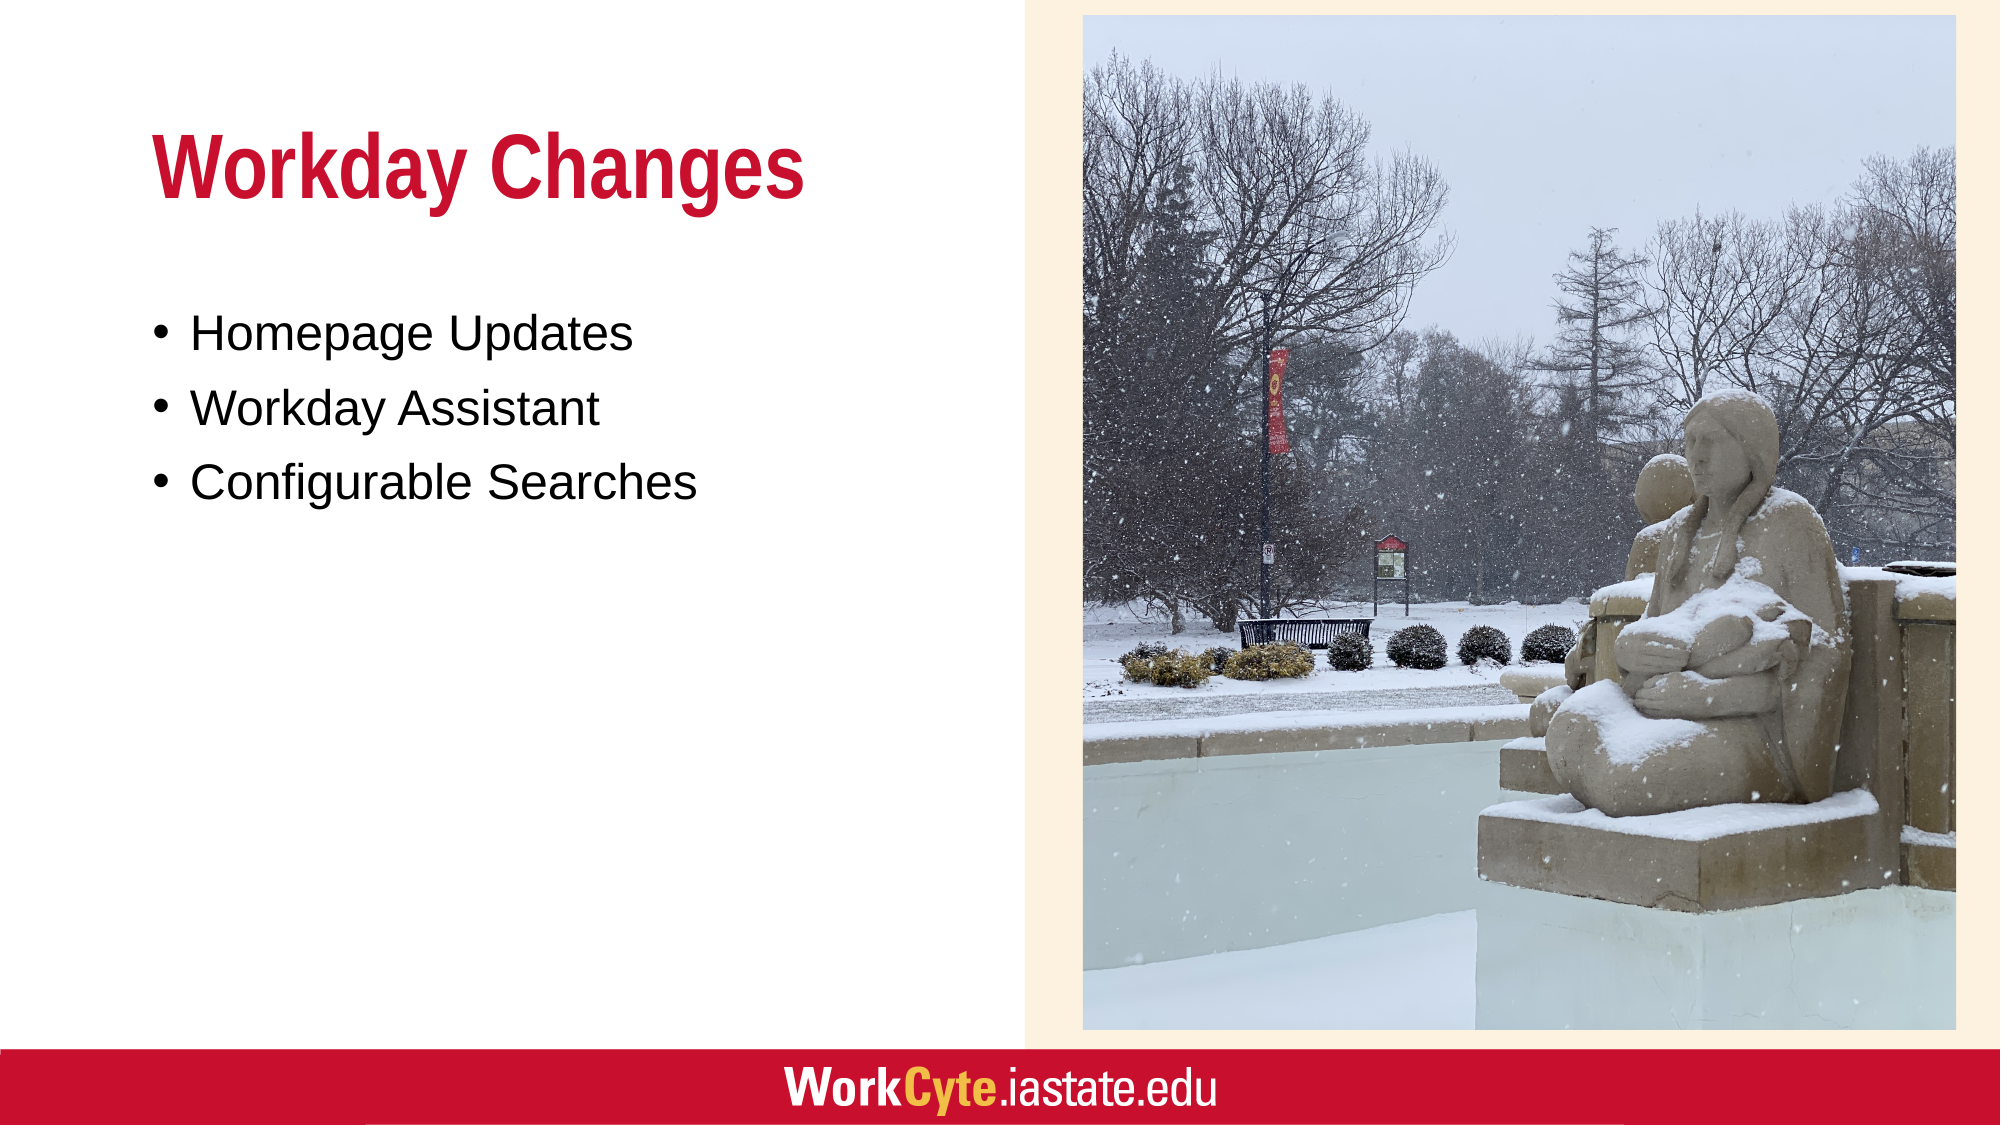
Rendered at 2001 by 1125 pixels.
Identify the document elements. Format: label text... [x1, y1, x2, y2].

title Workday Changes [137, 59, 988, 278]
picture [1082, 15, 1957, 1030]
list Homepage Updates Workday Assistant Configurable Searches [137, 299, 988, 1014]
picture [0, 1049, 2000, 1125]
